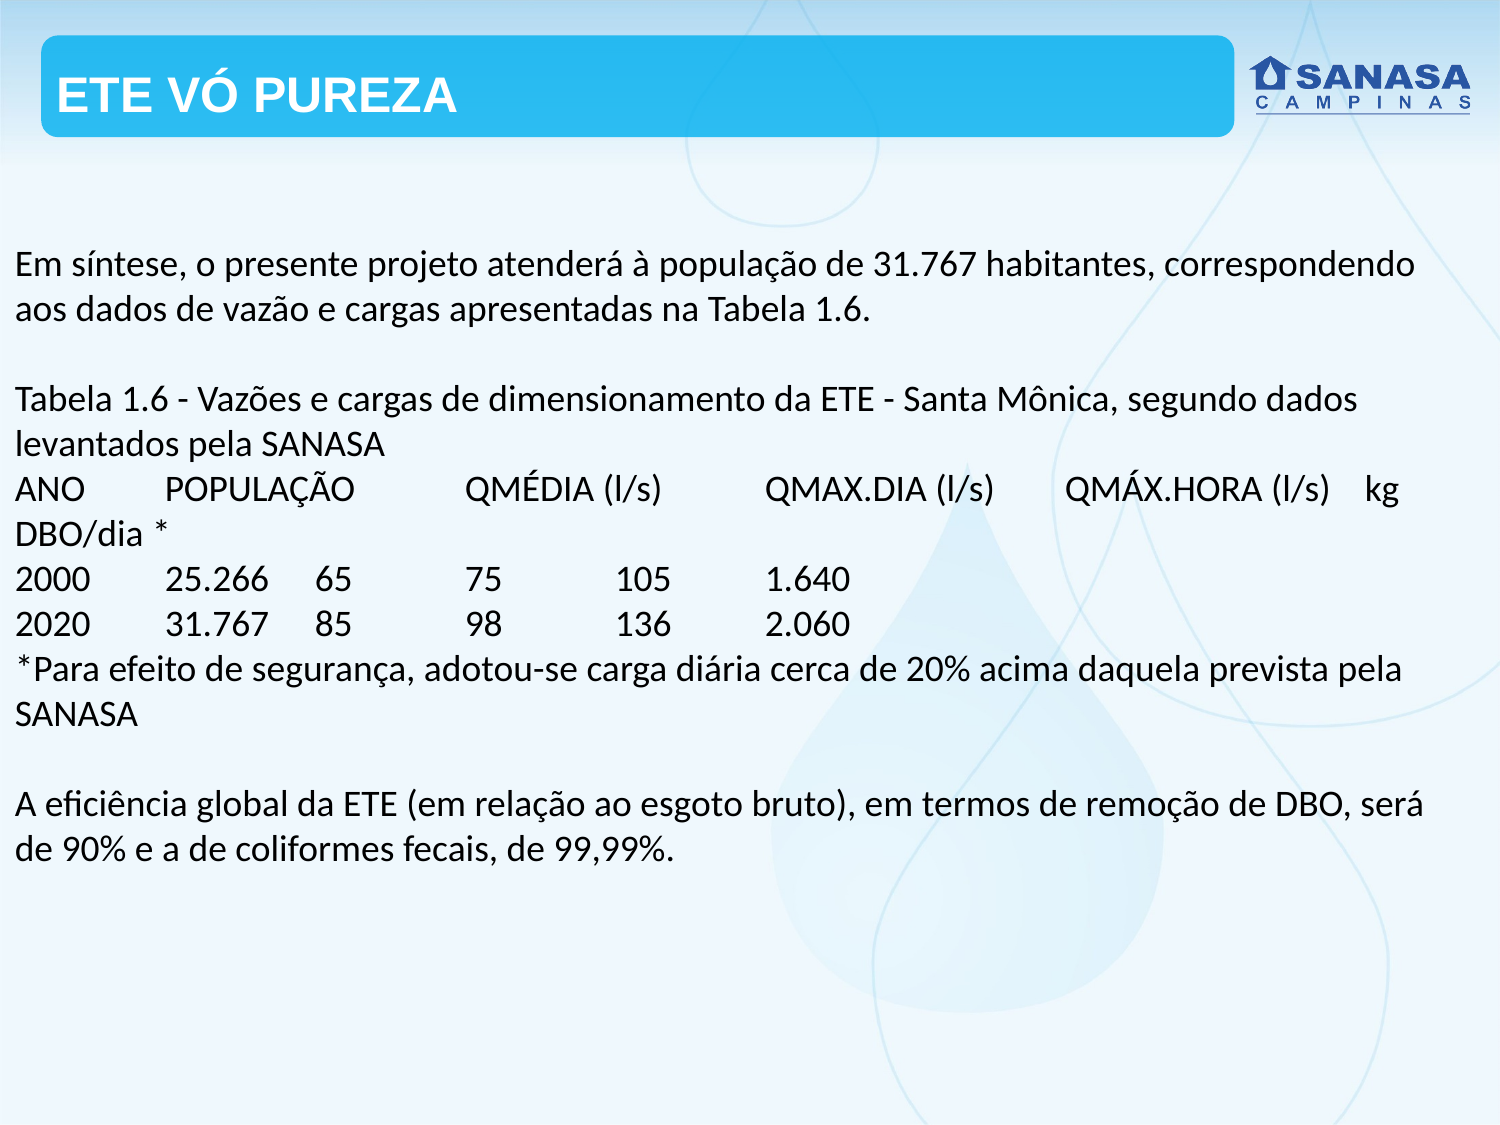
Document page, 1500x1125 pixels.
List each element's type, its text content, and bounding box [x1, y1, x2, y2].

text_box Em síntese, o presente projeto atenderá à população de 31.767 habitantes, correspondendo aos dados de vazão e cargas apresentadas na Tabela 1.6. Tabela 1.6 - Vazões e cargas de dimensionamento da ETE - Santa Mônica, segundo dados levantados pela SANASA ANO POPULAÇÃO QMÉDIA (l/s) QMAX.DIA (l/s) QMÁX.HORA (l/s) kg DBO/dia * 2000 25.266 65 75 105 1.640 2020 31.767 85 98 136 2.060 *Para efeito de segurança, adotou-se carga diária cerca de 20% acima daquela prevista pela SANASA A eficiência global da ETE (em relação ao esgoto bruto), em termos de remoção de DBO, será de 90% e a de coliformes fecais, de 99,99%. [0, 231, 1471, 877]
text_box ETE VÓ PUREZA [41, 54, 1247, 147]
picture [0, 0, 1500, 1125]
